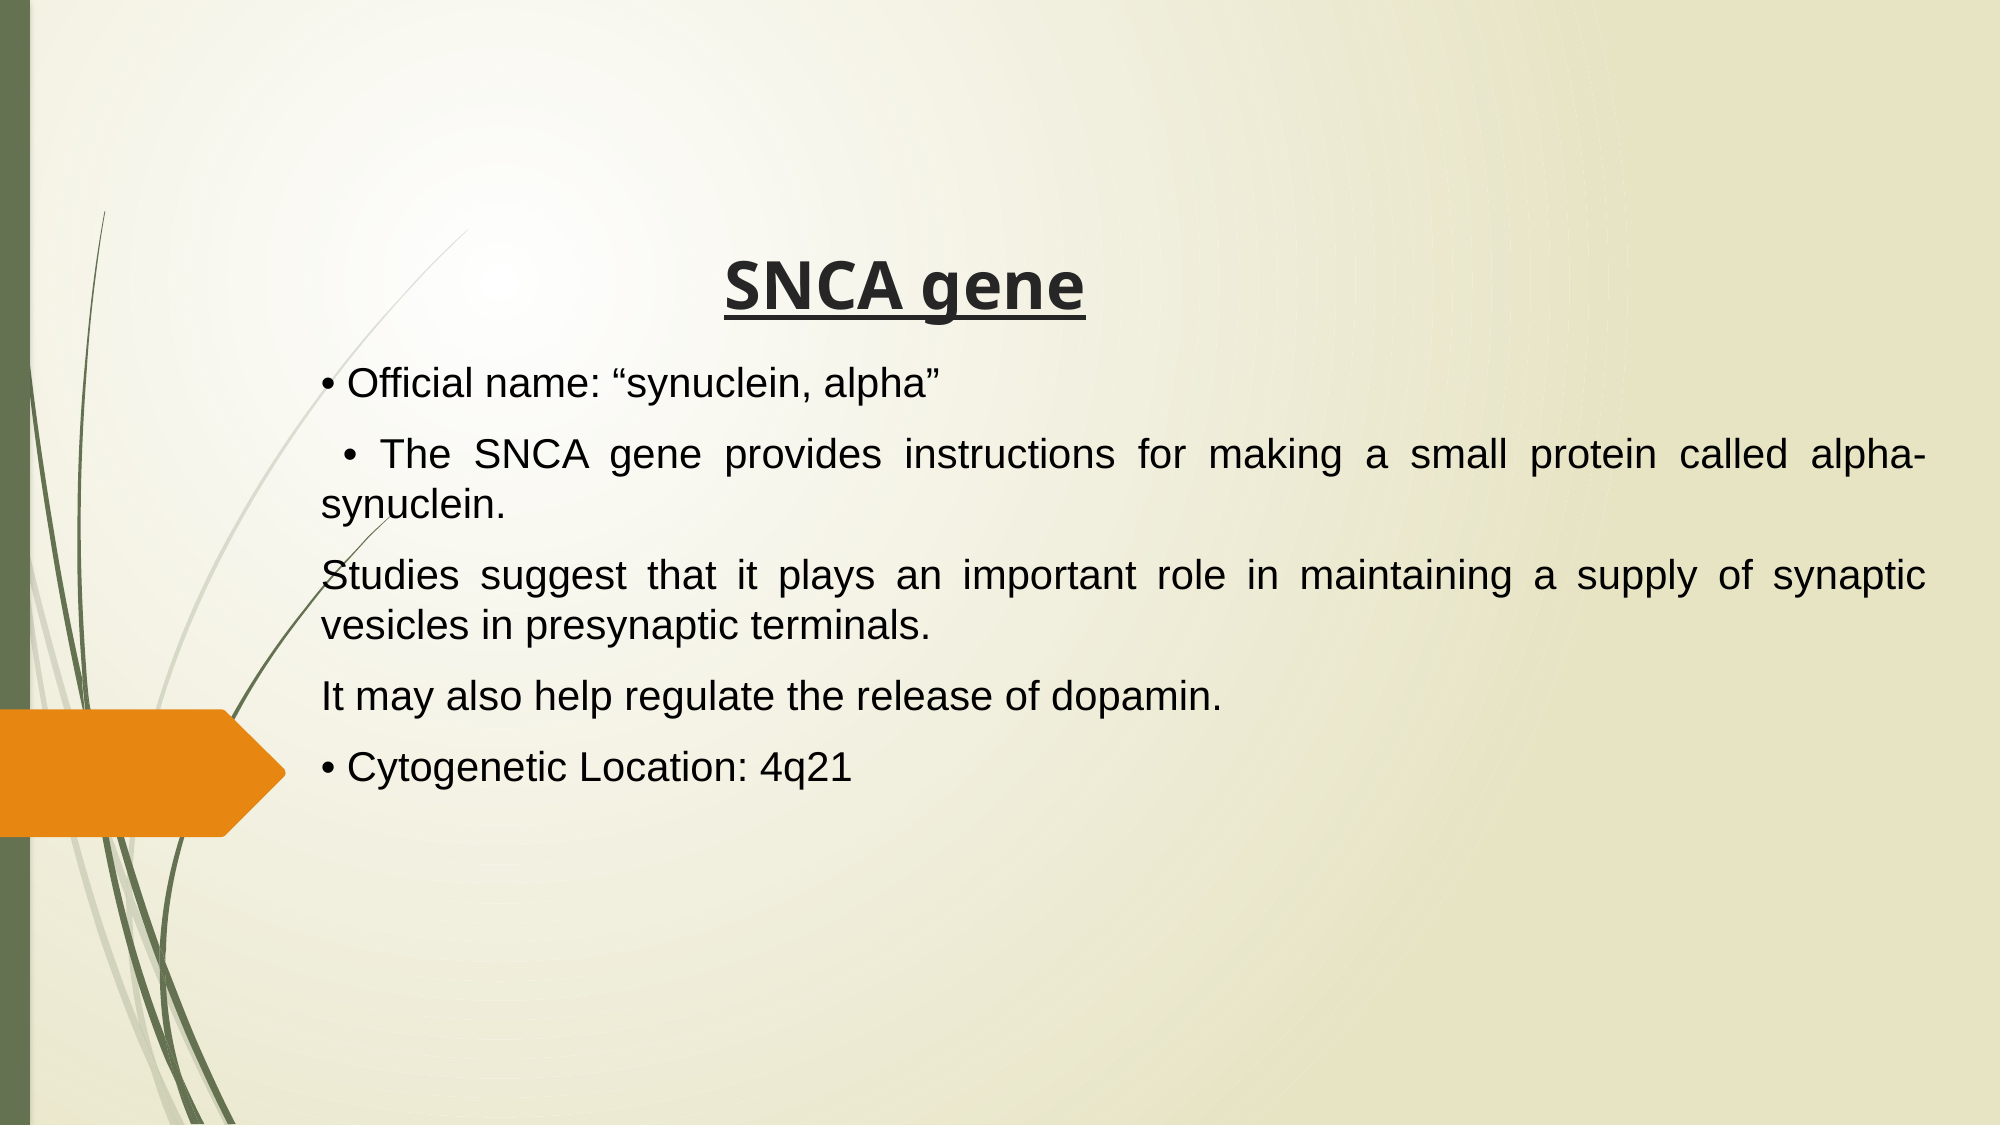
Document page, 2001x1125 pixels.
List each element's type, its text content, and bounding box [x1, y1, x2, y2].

subtitle • Official name: “synuclein, alpha” • The SNCA gene provides instructions for making a small protein called alpha- synuclein. Studies suggest that it plays an important role in maintaining a supply of synaptic vesicles in presynaptic terminals. It may also help regulate the release of dopamin. • Cytogenetic Location: 4q21 [305, 348, 1943, 1125]
title SNCA gene [709, 198, 1726, 331]
